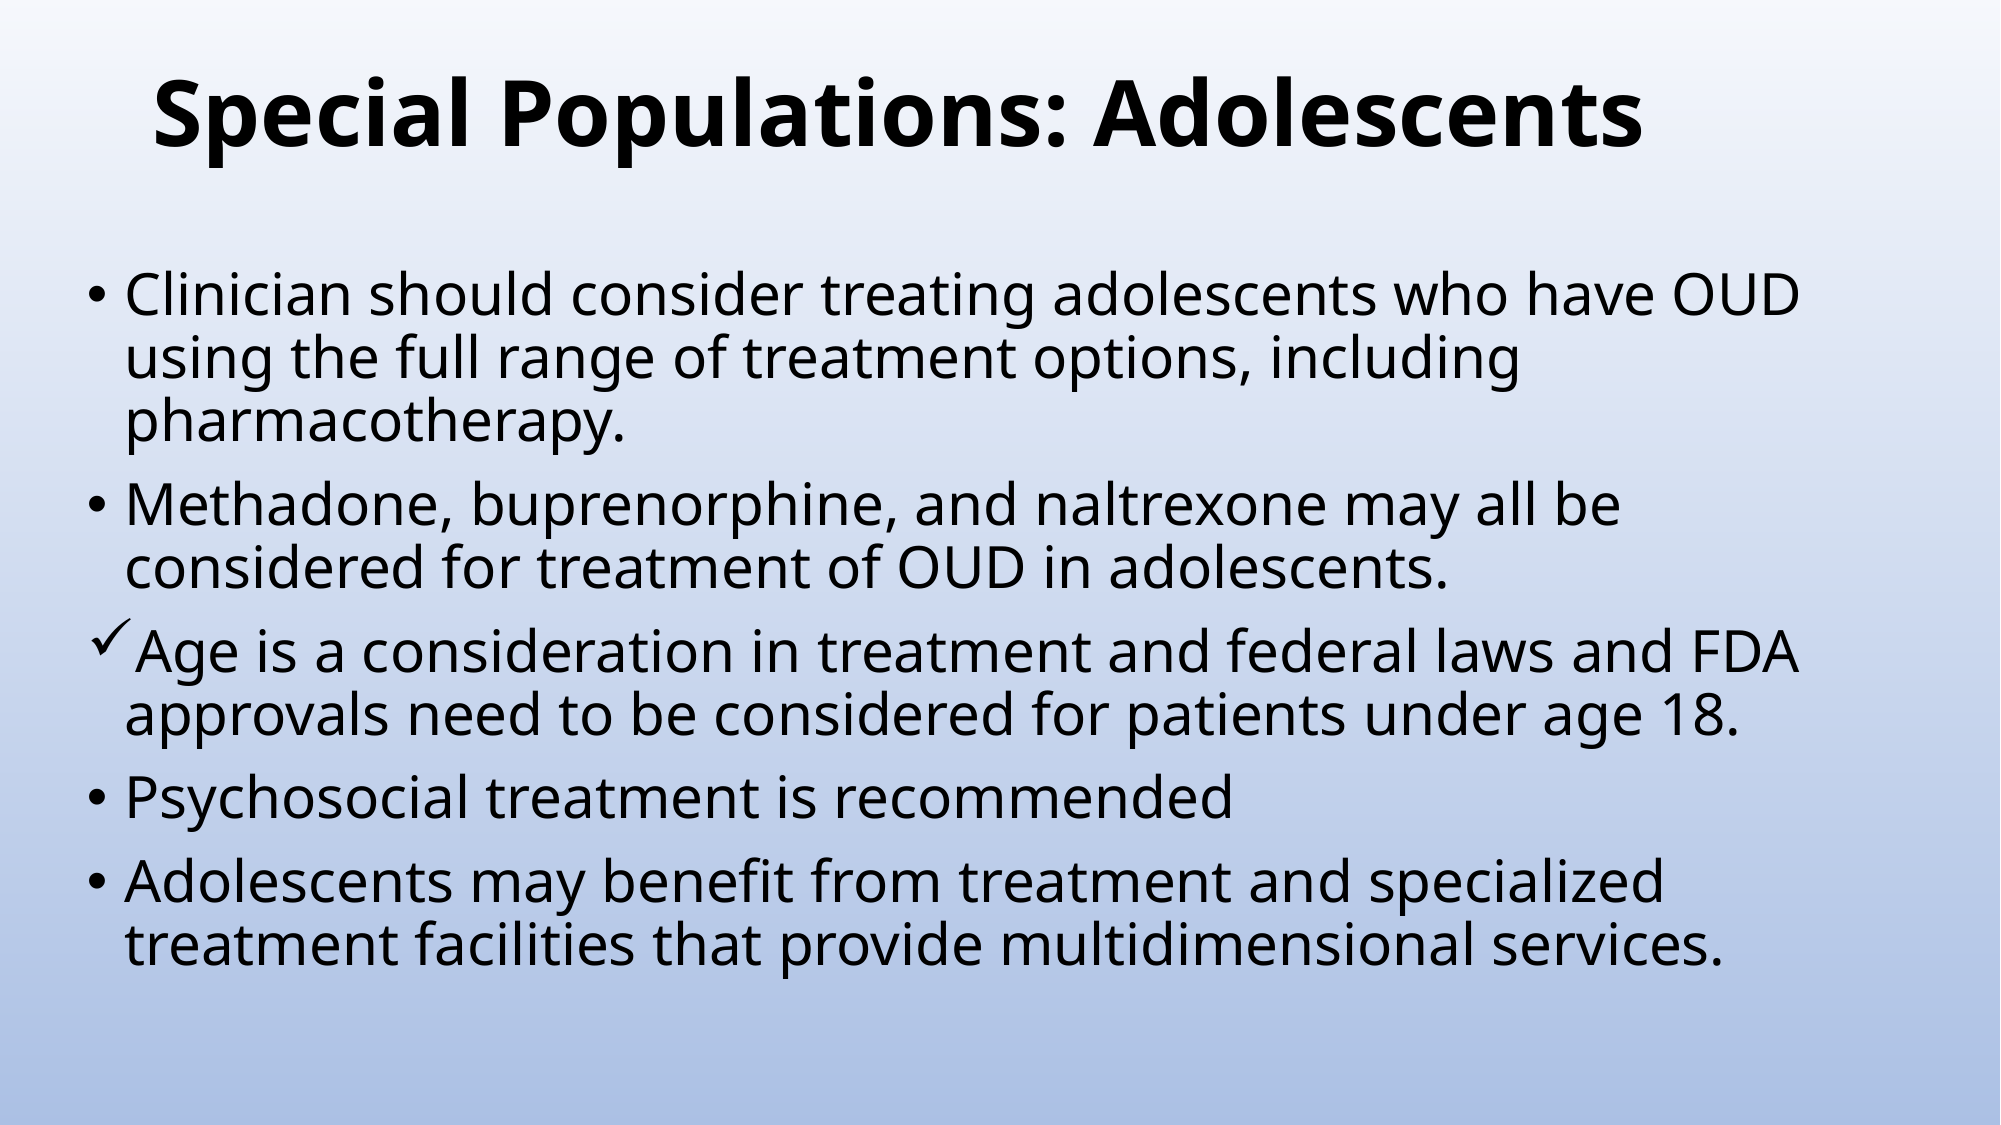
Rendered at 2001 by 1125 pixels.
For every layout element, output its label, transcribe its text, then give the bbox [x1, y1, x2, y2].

list Clinician should consider treating adolescents who have OUD using the full range of treatment options, including pharmacotherapy. Methadone, buprenorphine, and naltrexone may all be considered for treatment of OUD in adolescents. Age is a consideration in treatment and federal laws and FDA approvals need to be considered for patients under age 18. Psychosocial treatment is recommended Adolescents may benefit from treatment and specialized treatment facilities that provide multidimensional services. [71, 257, 1905, 1014]
title Special Populations: Adolescents [137, 59, 1863, 186]
